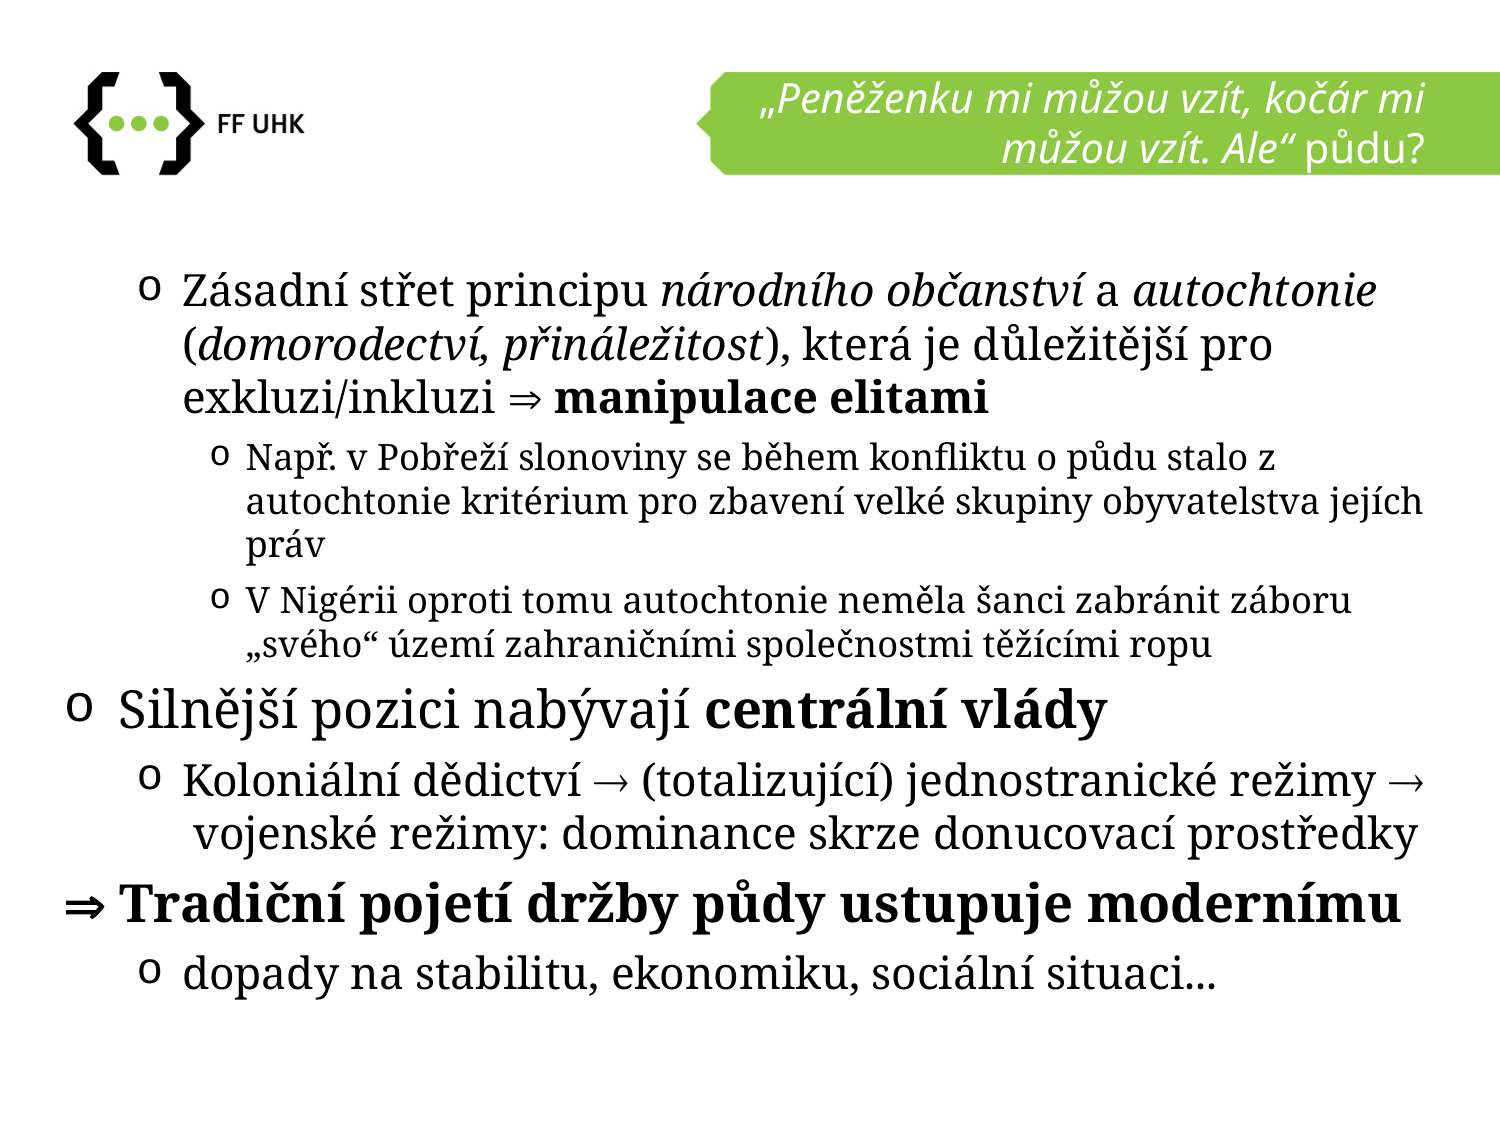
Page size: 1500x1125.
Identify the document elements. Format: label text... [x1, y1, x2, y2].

picture [0, 0, 1500, 1125]
list Zásadní střet principu národního občanství a autochtonie (domorodectví, přináležitost), která je důležitější pro exkluzi/inkluzi  manipulace elitami Např. v Pobřeží slonoviny se během konfliktu o půdu stalo z autochtonie kritérium pro zbavení velké skupiny obyvatelstva jejích práv V Nigérii oproti tomu autochtonie neměla šanci zabránit záboru „svého“ území zahraničními společnostmi těžícími ropu Silnější pozici nabývají centrální vlády Koloniální dědictví  (totalizující) jednostranické režimy  vojenské režimy: dominance skrze donucovací prostředky  Tradiční pojetí držby půdy ustupuje modernímu dopady na stabilitu, ekonomiku, sociální situaci... [63, 262, 1425, 1048]
title „Peněženku mi můžou vzít, kočár mi můžou vzít. Ale“ půdu? [756, 74, 1425, 170]
